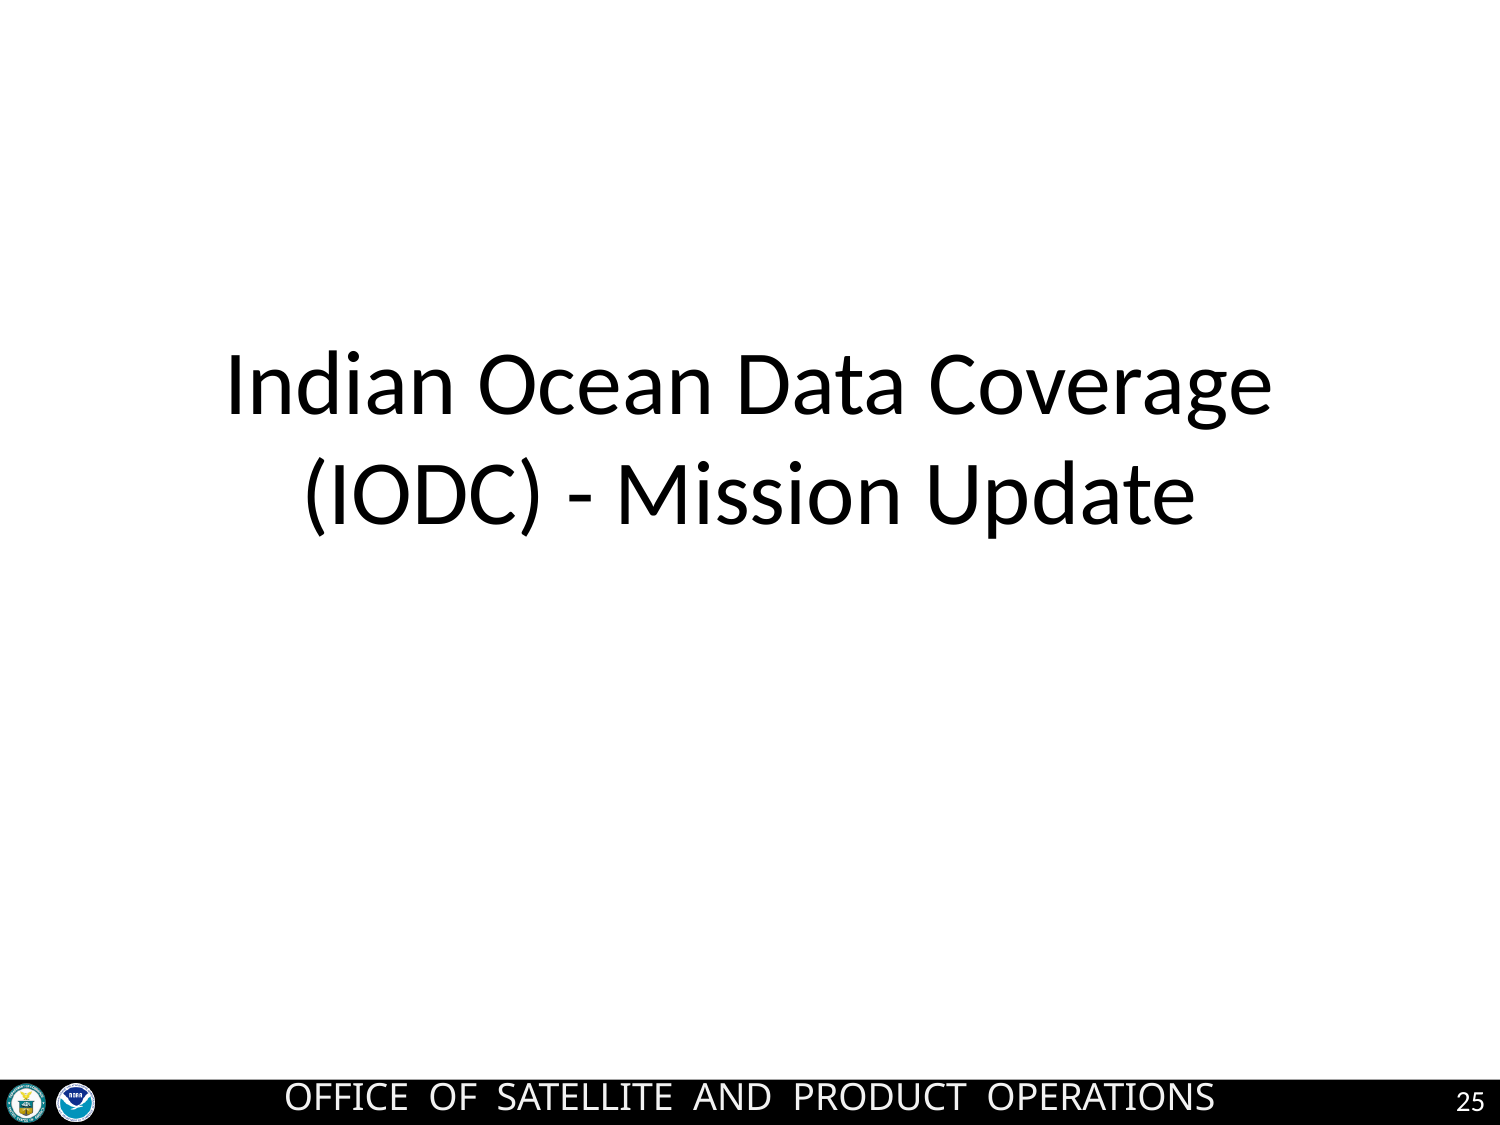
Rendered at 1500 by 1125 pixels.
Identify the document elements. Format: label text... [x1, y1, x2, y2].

title Indian Ocean Data Coverage (IODC) - Mission Update [112, 312, 1388, 554]
picture [56, 1083, 95, 1122]
picture [6, 1083, 46, 1123]
